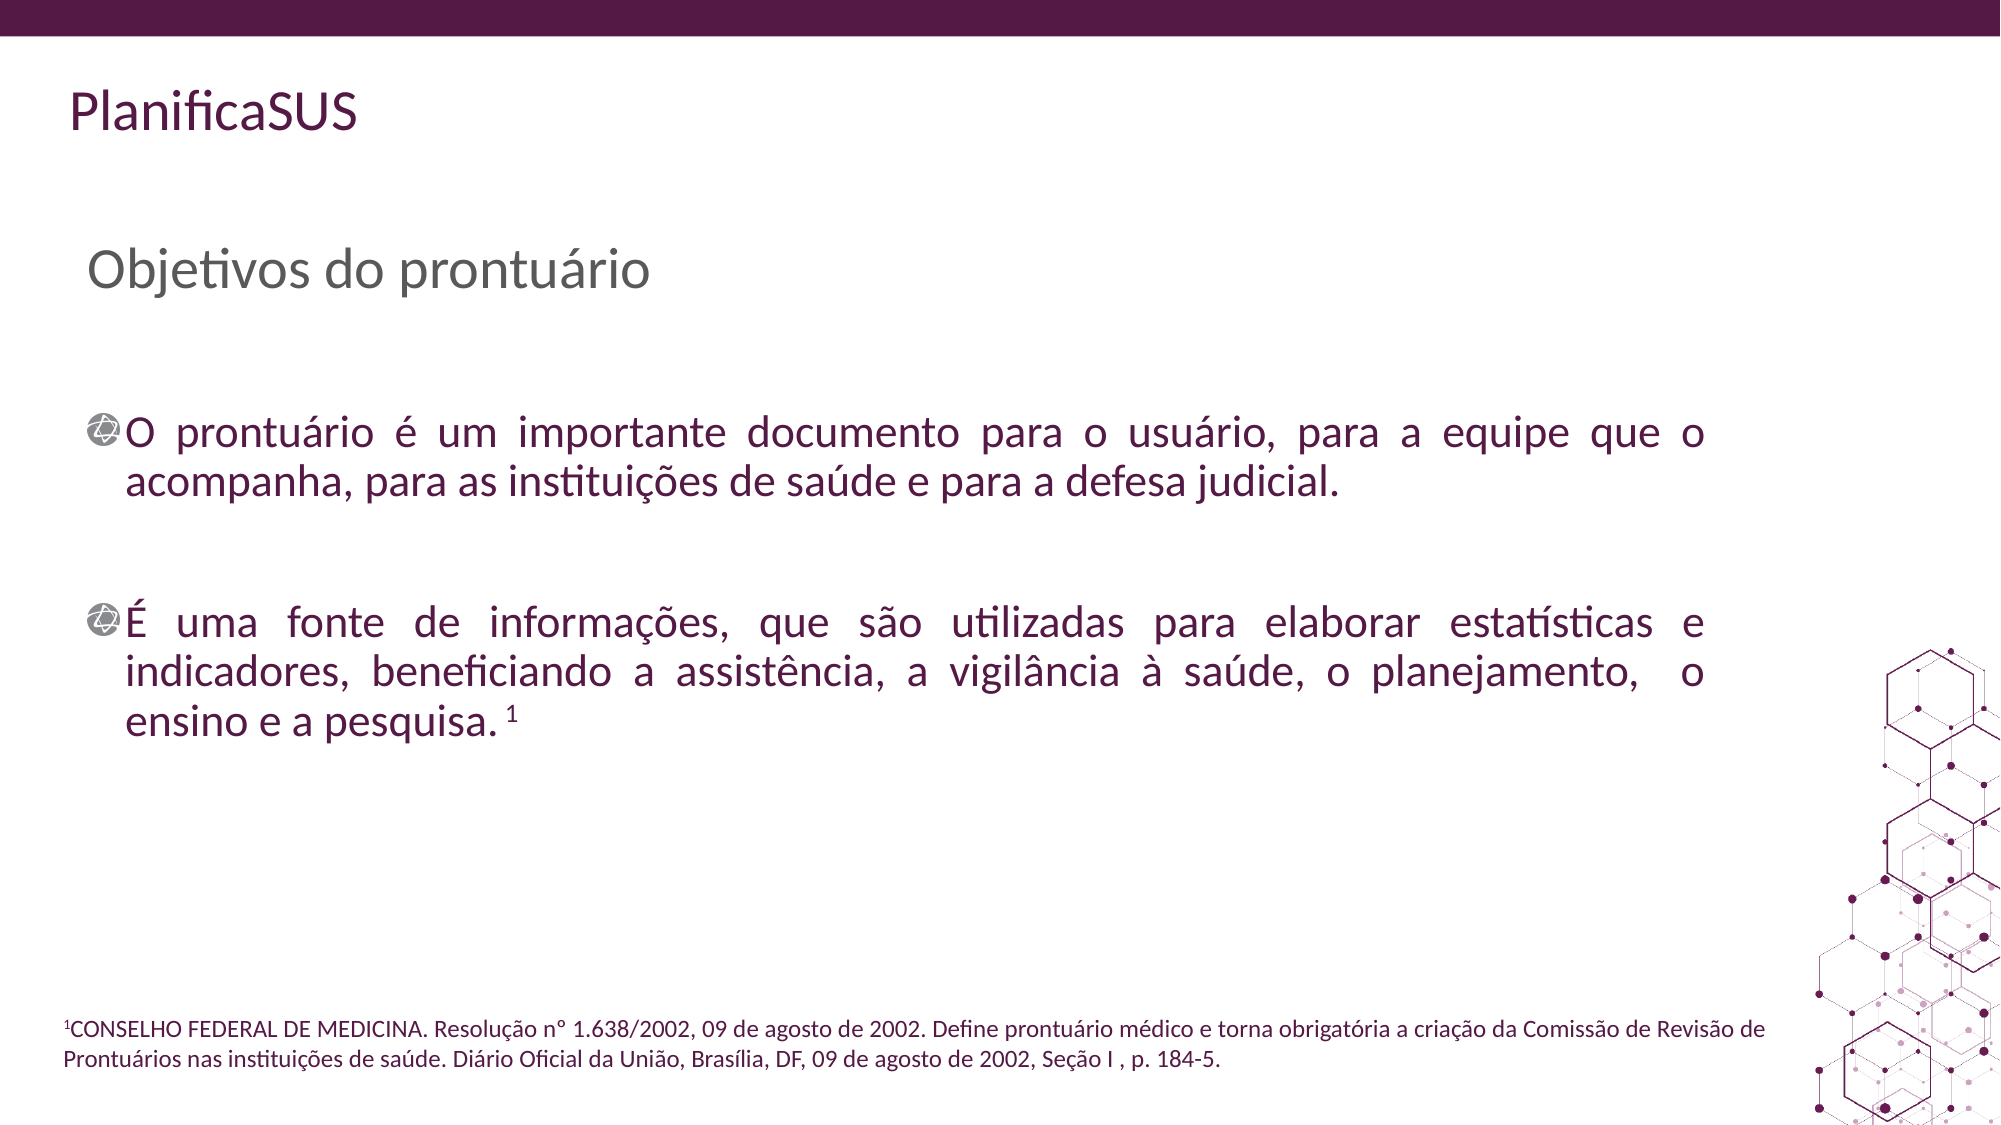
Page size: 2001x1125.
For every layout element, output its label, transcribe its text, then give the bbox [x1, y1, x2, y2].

picture [1792, 648, 2001, 1125]
picture [87, 603, 120, 636]
picture [87, 413, 120, 446]
text_box 1CONSELHO FEDERAL DE MEDICINA. Resolução nº 1.638/2002, 09 de agosto de 2002. Define prontuário médico e torna obrigatória a criação da Comissão de Revisão de Prontuários nas instituições de saúde. Diário Oficial da União, Brasília, DF, 09 de agosto de 2002, Seção I , p. 184-5. [48, 1005, 1904, 1125]
title Objetivos do prontuário [72, 160, 1722, 379]
list O prontuário é um importante documento para o usuário, para a equipe que o acompanha, para as instituições de saúde e para a defesa judicial. É uma fonte de informações, que são utilizadas para elaborar estatísticas e indicadores, beneficiando a assistência, a vigilância à saúde, o planejamento, o ensino e a pesquisa. 1 [72, 400, 1722, 999]
